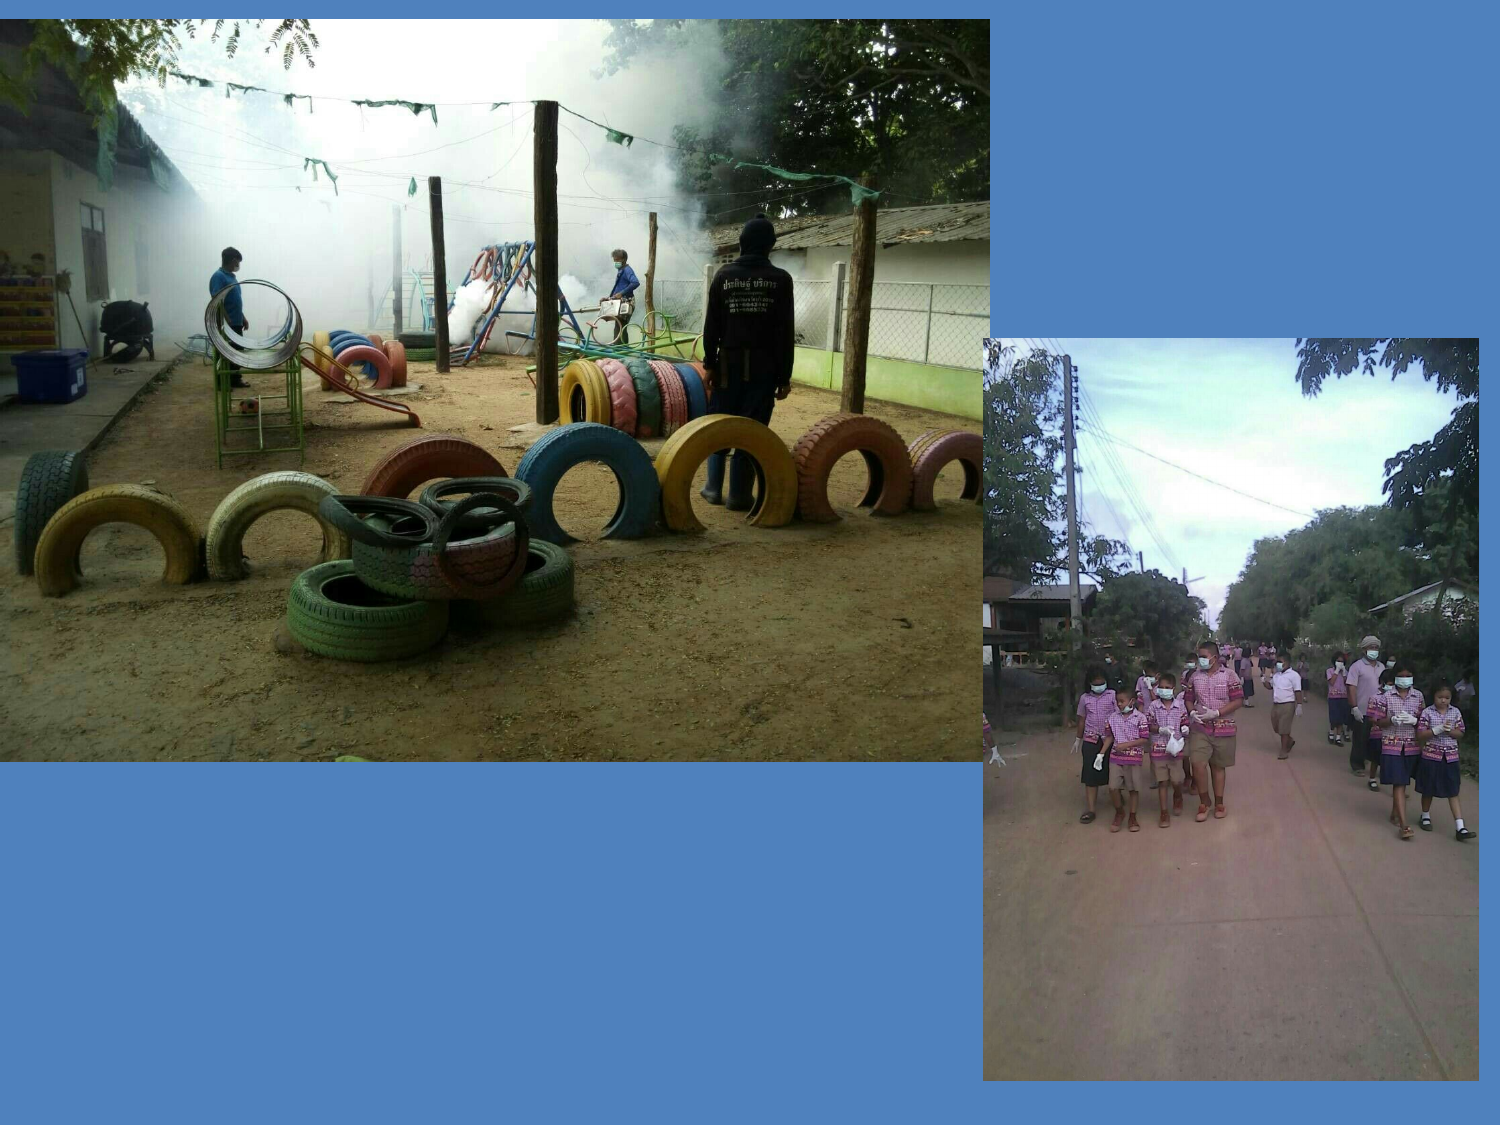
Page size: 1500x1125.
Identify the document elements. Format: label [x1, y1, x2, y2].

list [0, 18, 990, 762]
picture [983, 337, 1480, 1081]
